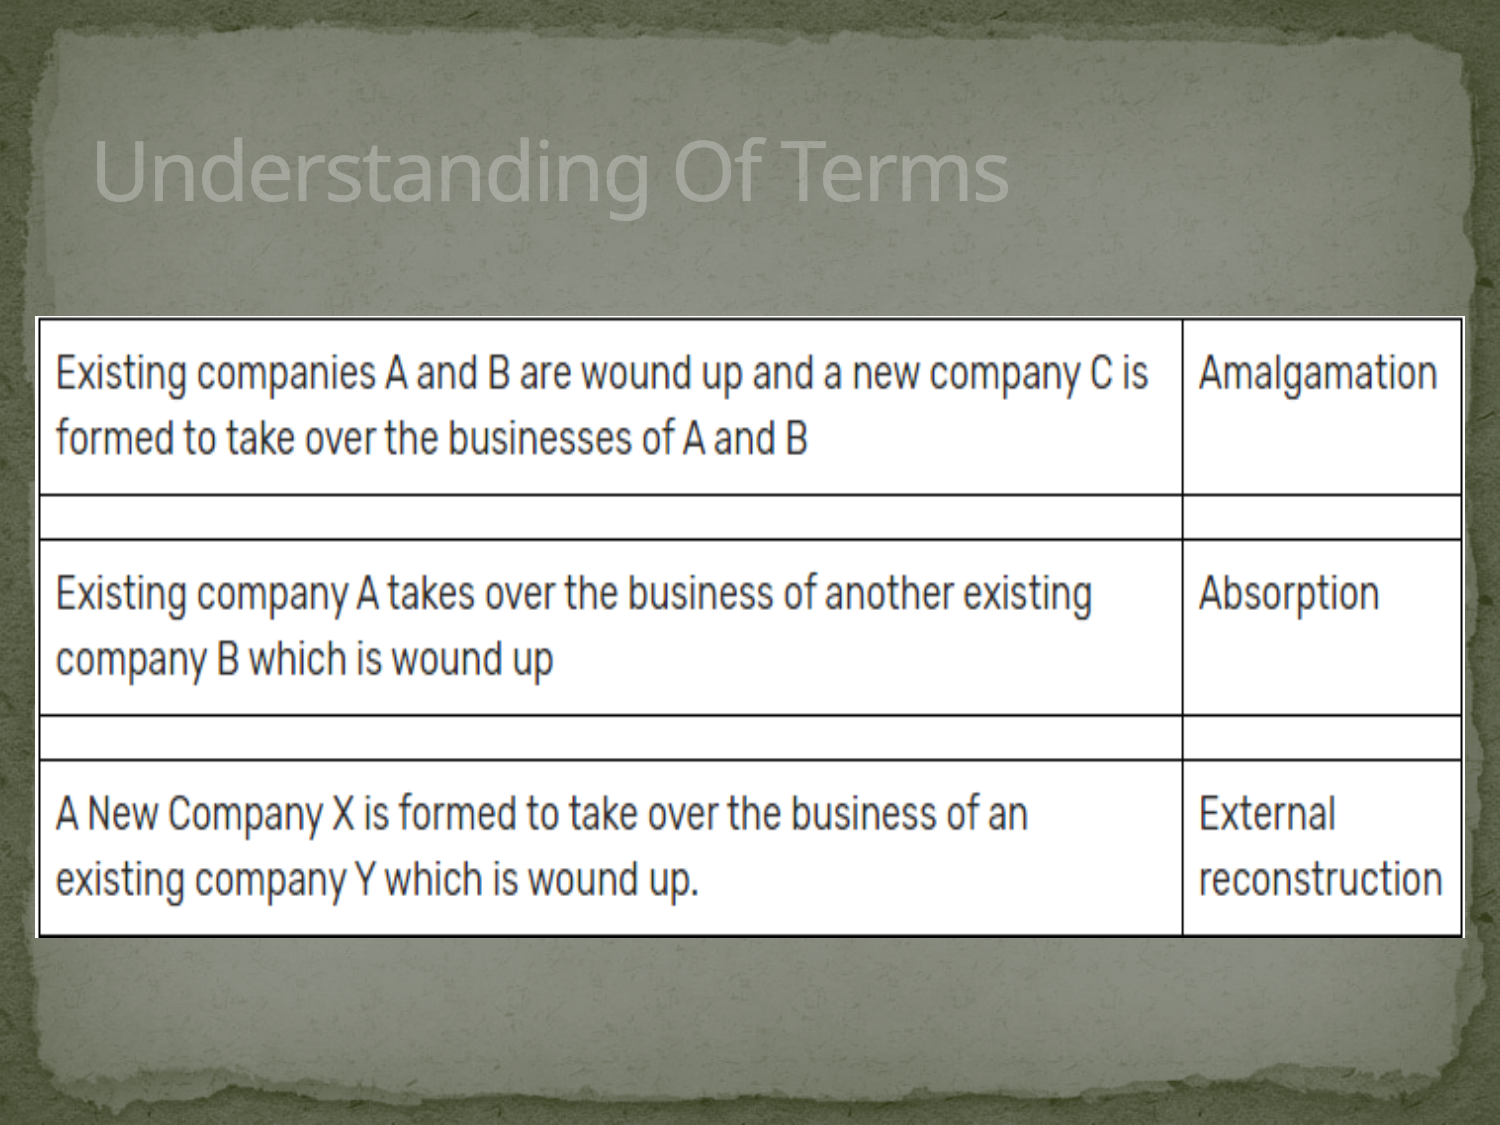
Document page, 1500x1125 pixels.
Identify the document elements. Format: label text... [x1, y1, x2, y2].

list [36, 317, 1463, 936]
title Understanding Of Terms [74, 24, 1425, 225]
